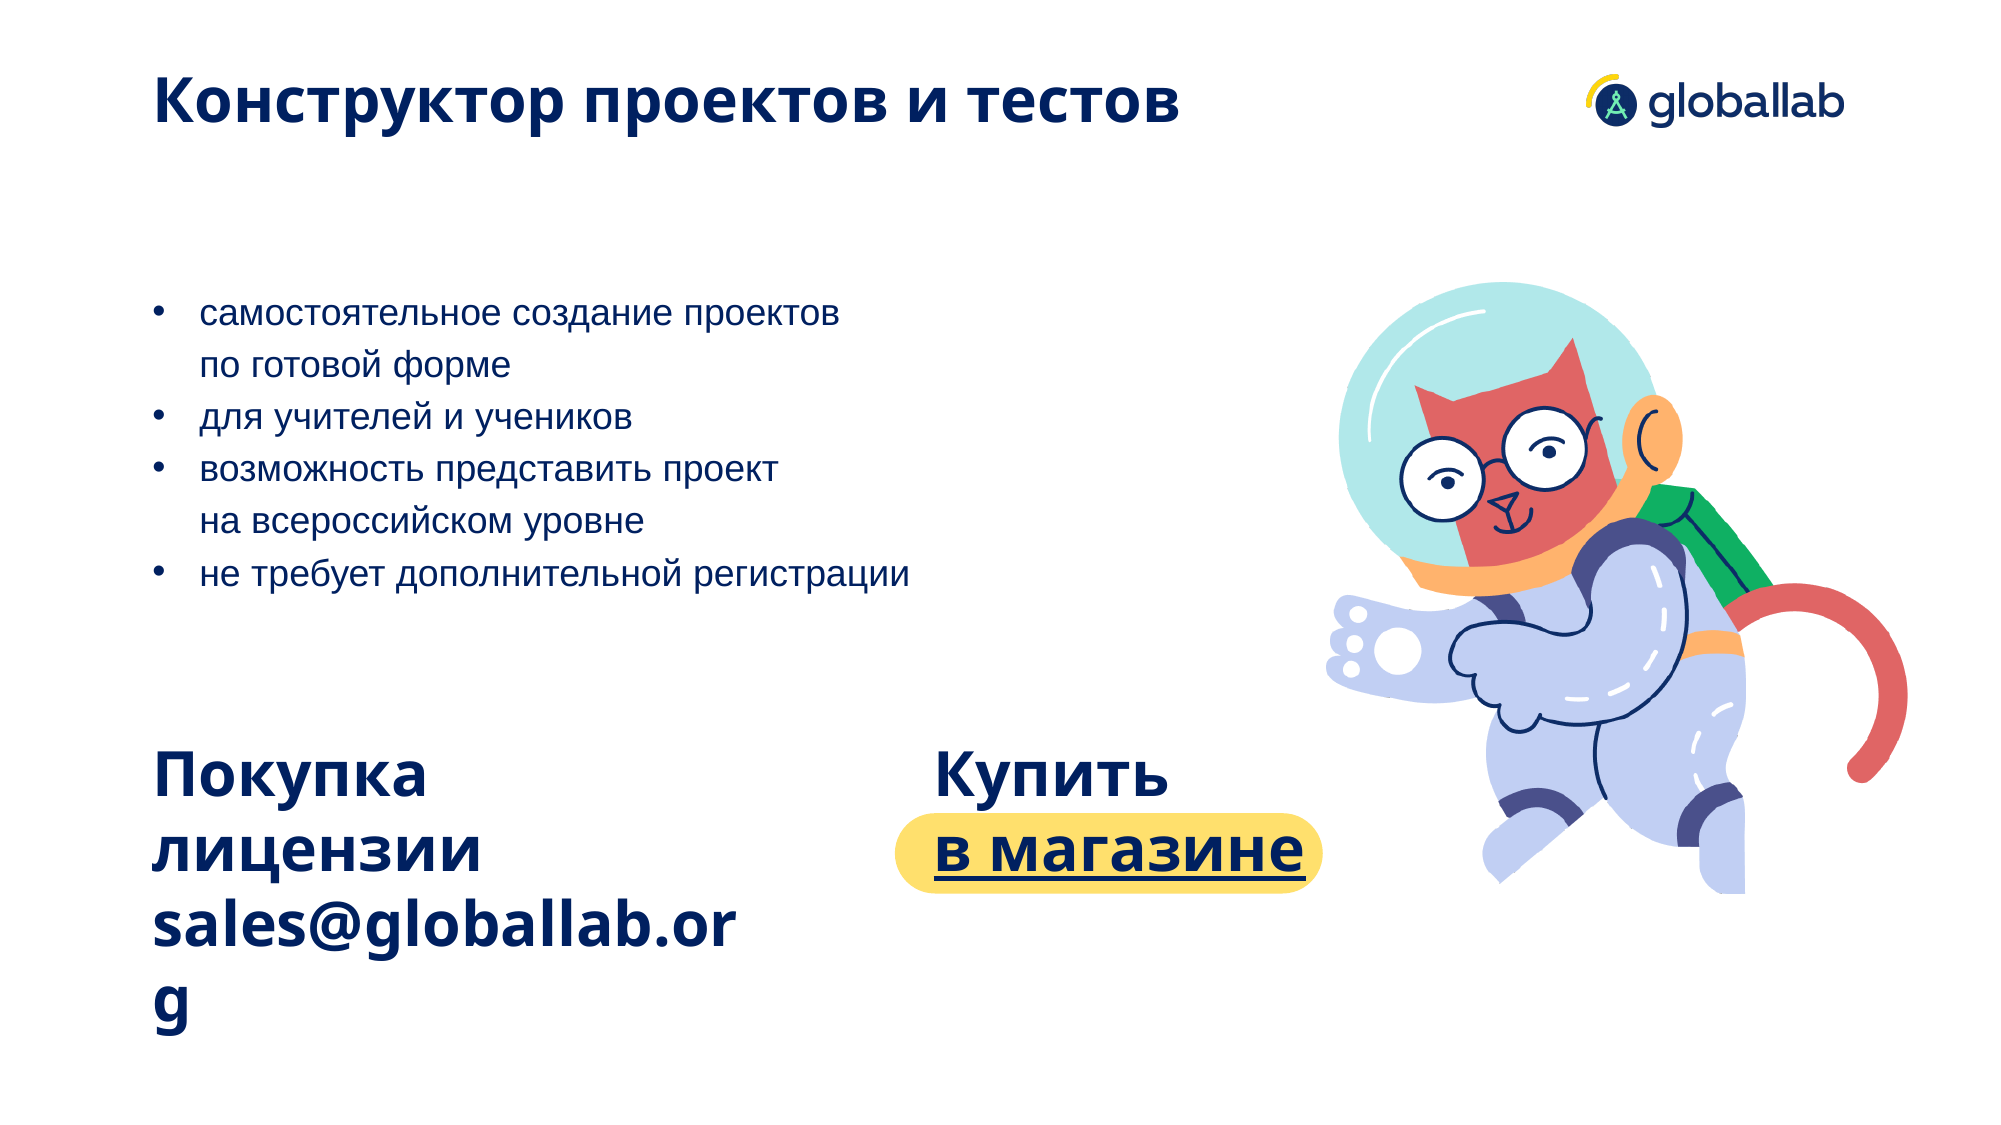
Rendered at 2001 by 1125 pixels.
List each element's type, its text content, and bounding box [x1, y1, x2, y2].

text_box самостоятельное создание проектов по готовой форме для учителей и учеников возможность представить проект на всероссийском уровне не требует дополнительной регистрации [137, 273, 1104, 705]
text_box Купить в магазине [918, 726, 1347, 902]
picture [1326, 282, 1911, 894]
picture [1585, 74, 1844, 128]
text_box Конструктор проектов и тестов [137, 52, 1431, 142]
text_box Покупка лицензии sales@globallab.org [137, 726, 787, 1042]
text_box [893, 815, 918, 891]
